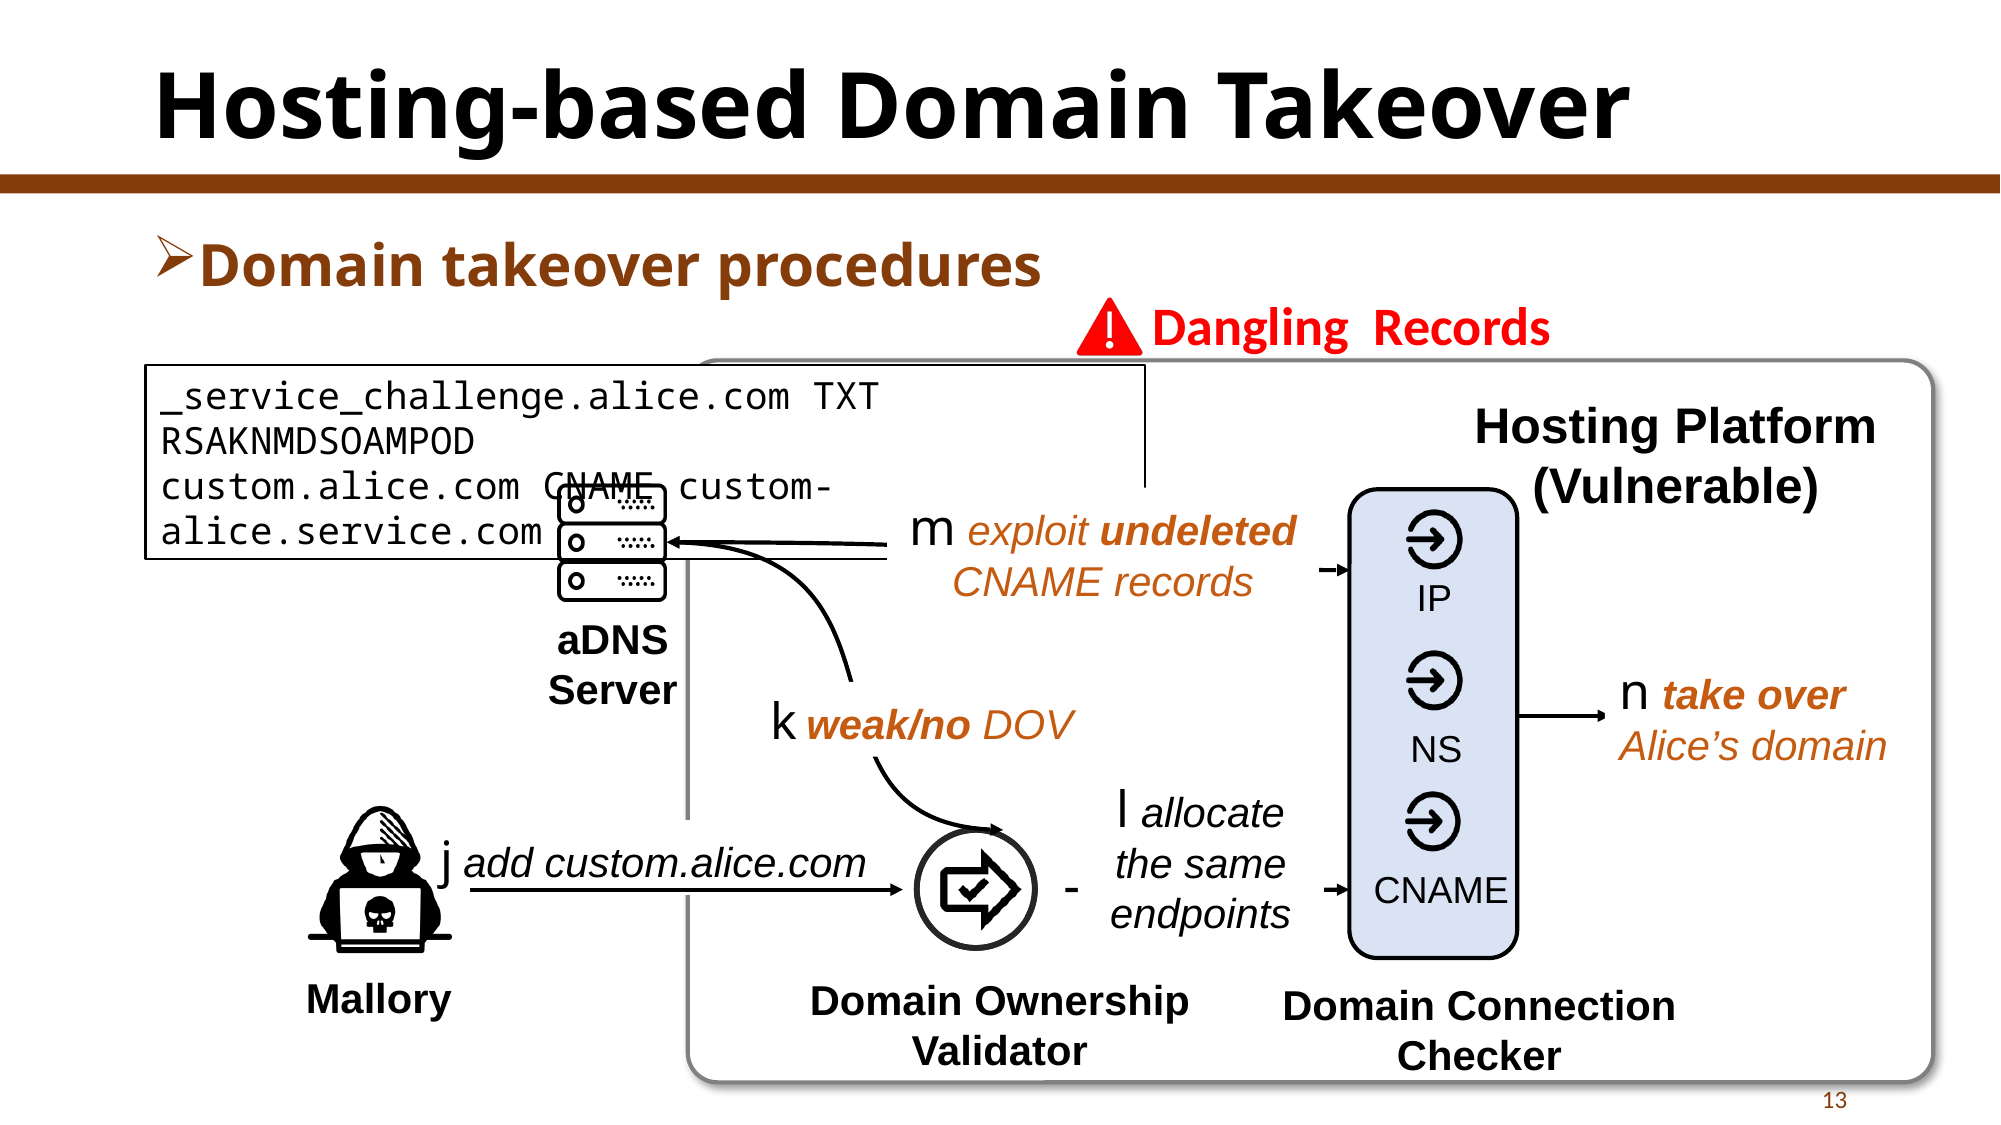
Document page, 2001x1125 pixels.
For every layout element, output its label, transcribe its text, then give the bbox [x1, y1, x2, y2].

text_box Dangling Records [1135, 276, 1569, 372]
text_box Domain Connection Checker [1182, 971, 1777, 1087]
text_box Domain takeover procedures [137, 221, 1394, 306]
picture [1073, 290, 1146, 363]
text_box Domain Ownership Validator [645, 966, 1355, 1081]
text_box l allocate the same endpoints [1077, 769, 1324, 889]
text_box _service_challenge.alice.com TXT RSAKNMDSOAMPOD custom.alice.com CNAME custom-alice.service.com [145, 364, 1146, 560]
text_box Hosting Platform (Vulnerable) [1421, 385, 1931, 521]
text_box [0, 173, 137, 194]
text_box 13 [1412, 1068, 1863, 1125]
text_box Mallory [291, 964, 522, 1030]
text_box [686, 359, 1935, 1084]
text_box m exploit undeleted CNAME records [887, 487, 1319, 542]
text_box n take over Alice’s domain [1604, 651, 1915, 777]
text_box k weak/no DOV [1003, 681, 1110, 757]
text_box m exploit undeleted CNAME records [1003, 571, 1319, 613]
picture [557, 482, 667, 603]
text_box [666, 542, 1350, 571]
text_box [666, 571, 1003, 830]
picture [292, 793, 467, 967]
text_box l allocate the same endpoints [1077, 890, 1324, 945]
title Hosting-based Domain Takeover [137, 0, 2000, 218]
text_box aDNS Server [461, 605, 666, 721]
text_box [1349, 489, 1550, 959]
text_box j add custom.alice.com [467, 820, 910, 895]
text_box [916, 829, 1035, 948]
